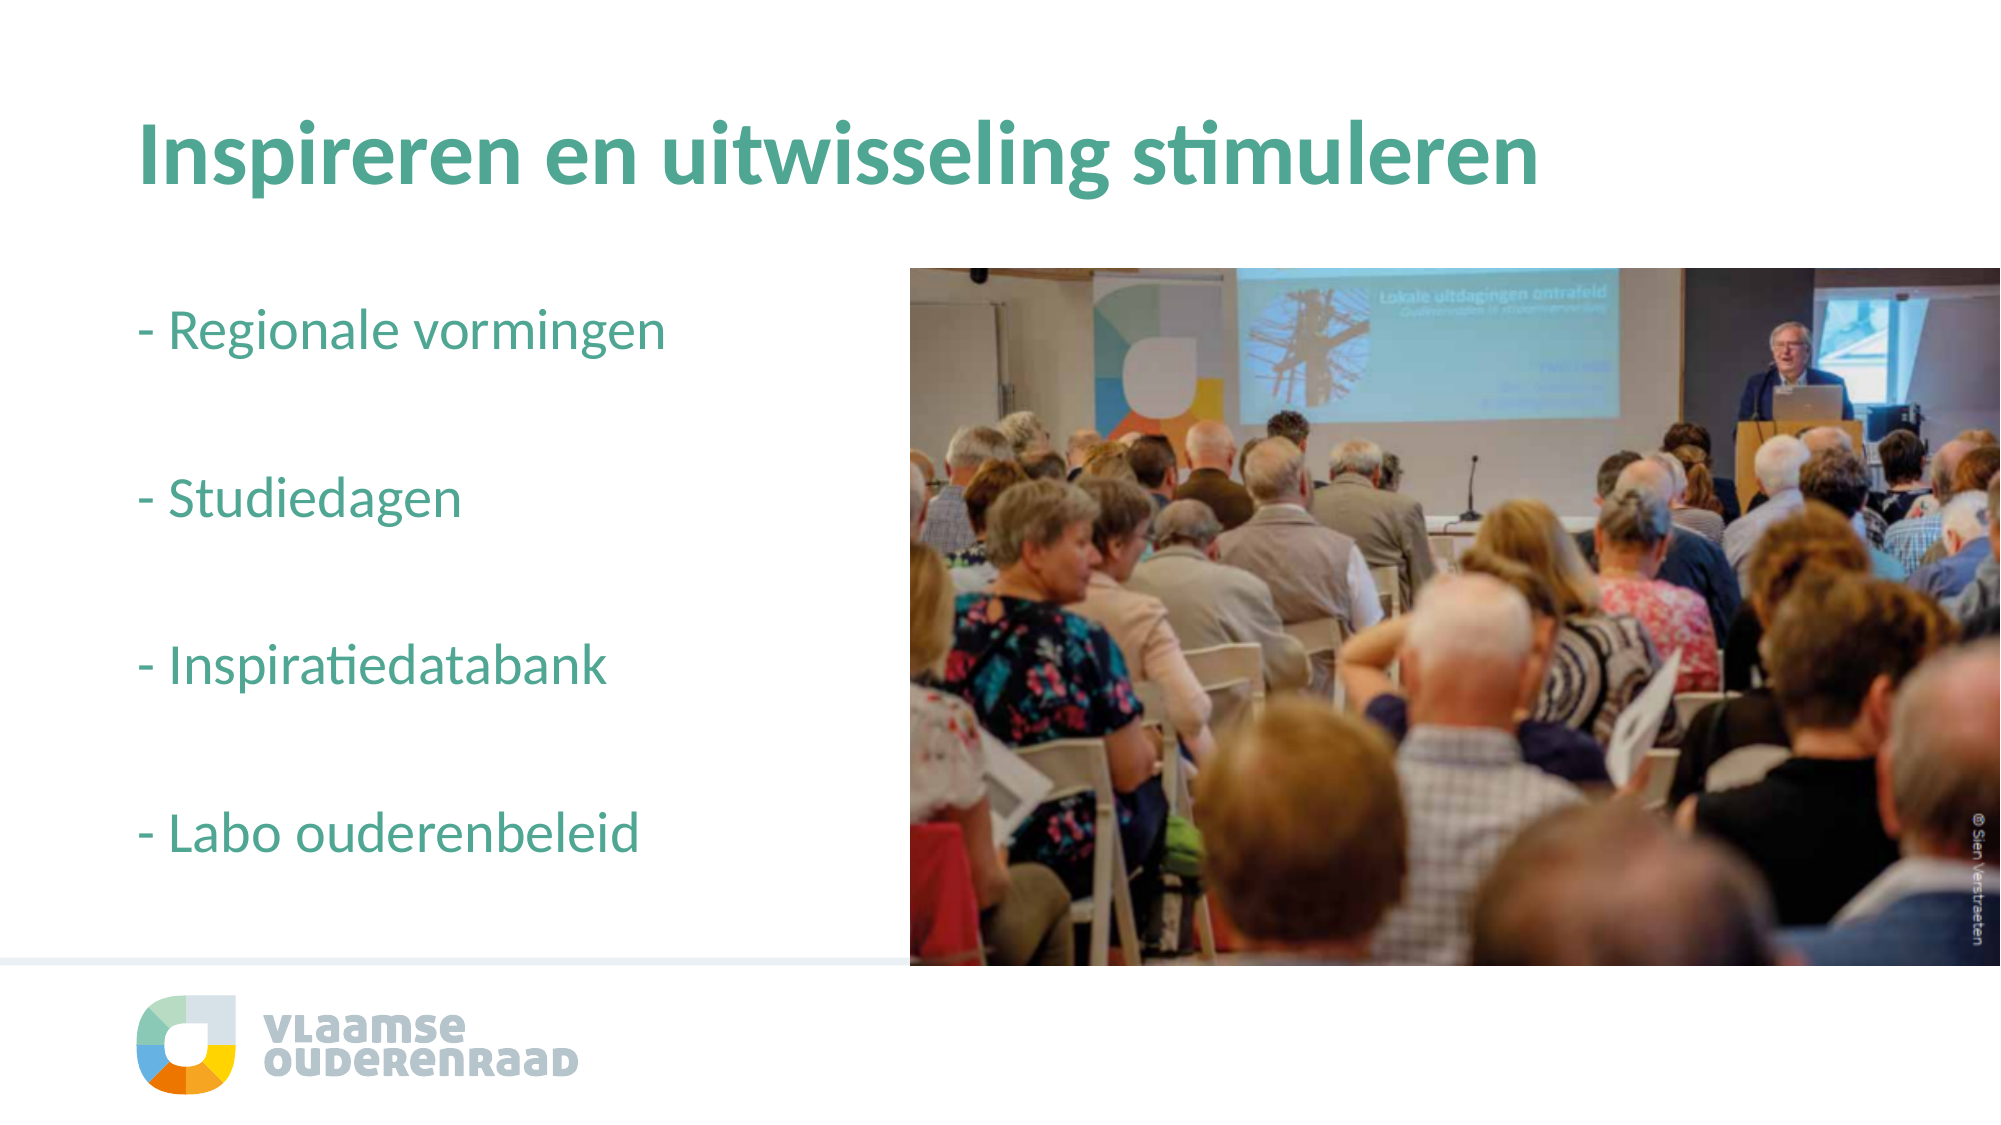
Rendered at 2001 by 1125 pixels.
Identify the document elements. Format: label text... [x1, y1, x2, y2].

title Inspireren en uitwisseling stimuleren [137, 16, 1863, 205]
list - Regionale vormingen - Studiedagen - Inspiratiedatabank - Labo ouderenbeleid [137, 299, 910, 966]
picture [910, 268, 2000, 966]
